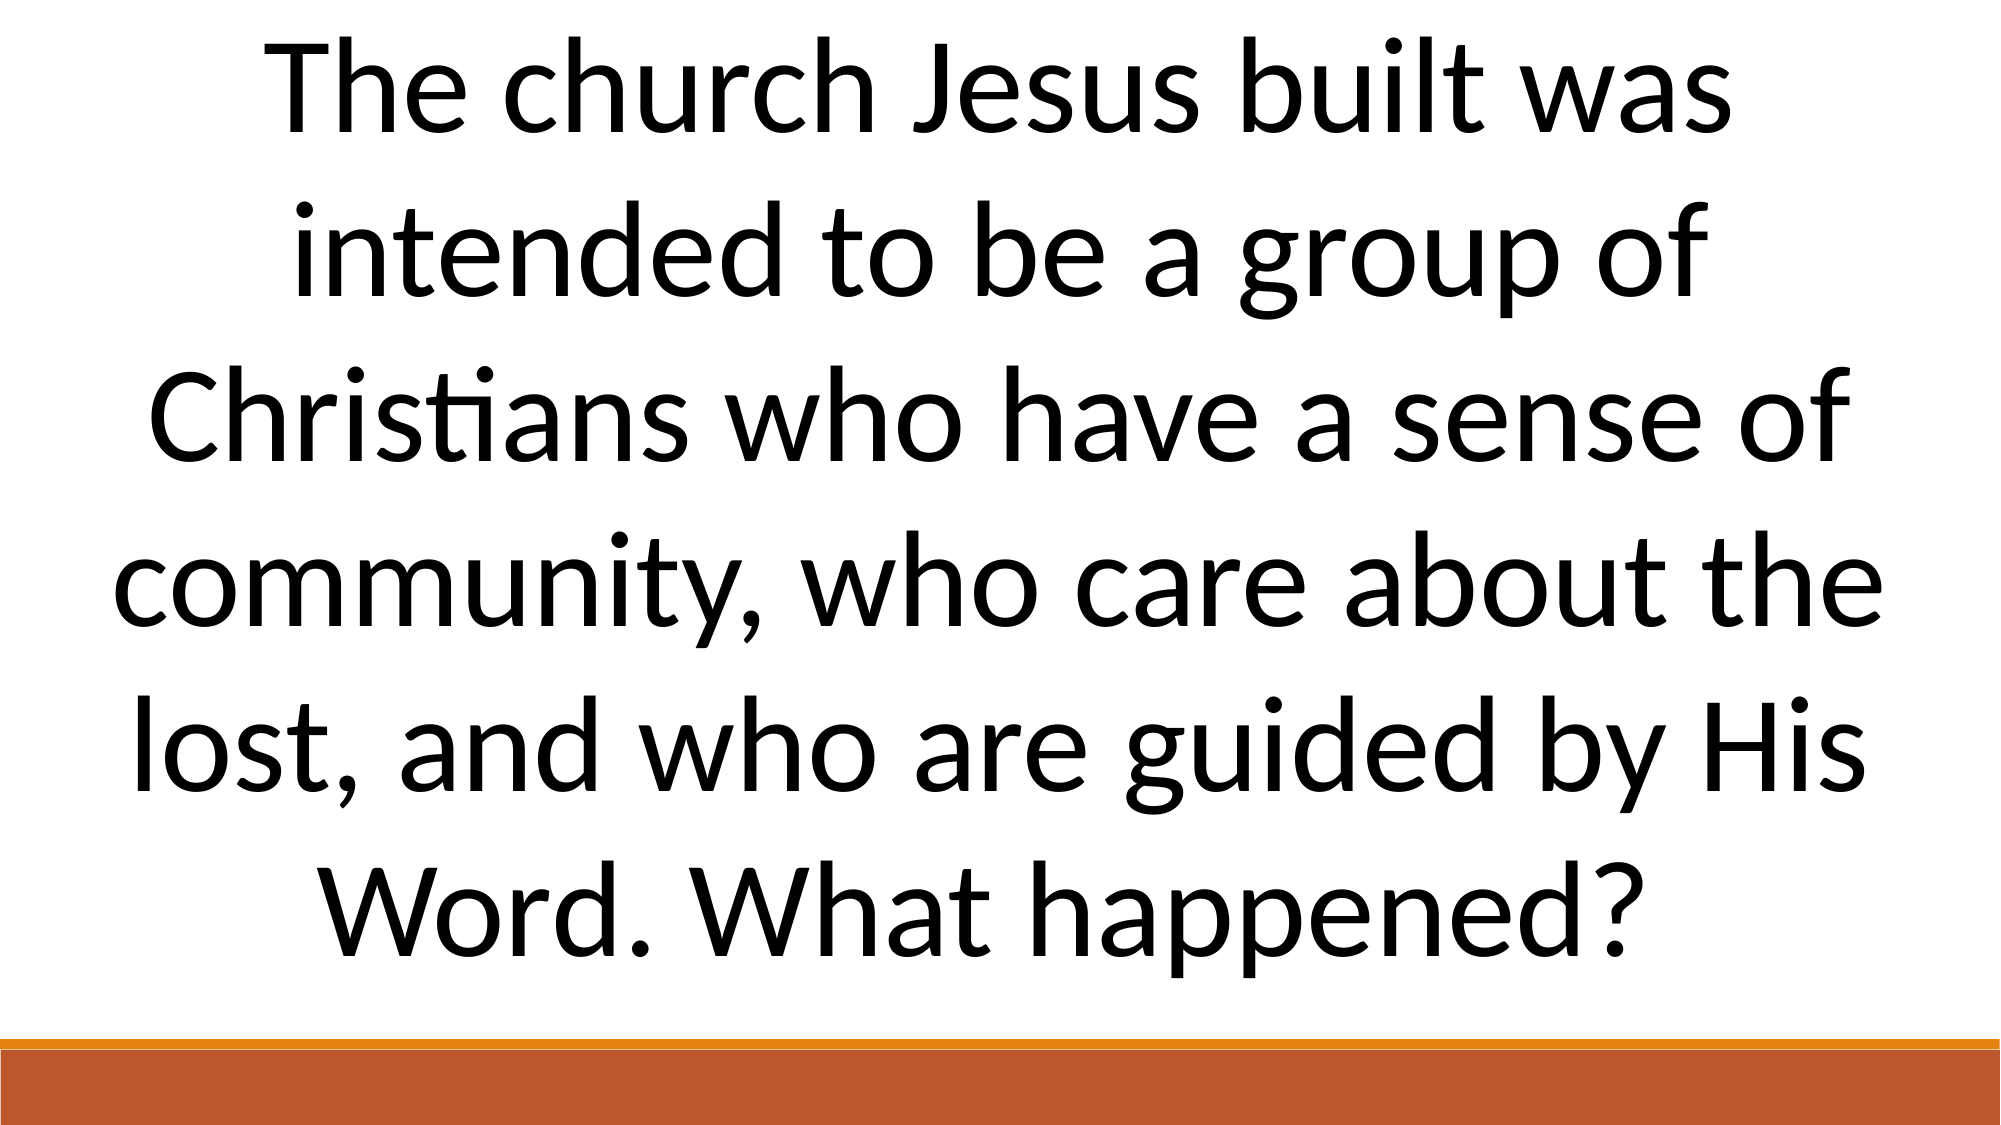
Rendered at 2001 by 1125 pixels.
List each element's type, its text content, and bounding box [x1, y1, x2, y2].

text_box The church Jesus built was intended to be a group of Christians who have a sense of community, who care about the lost, and who are guided by His Word. What happened? [0, 0, 2000, 992]
